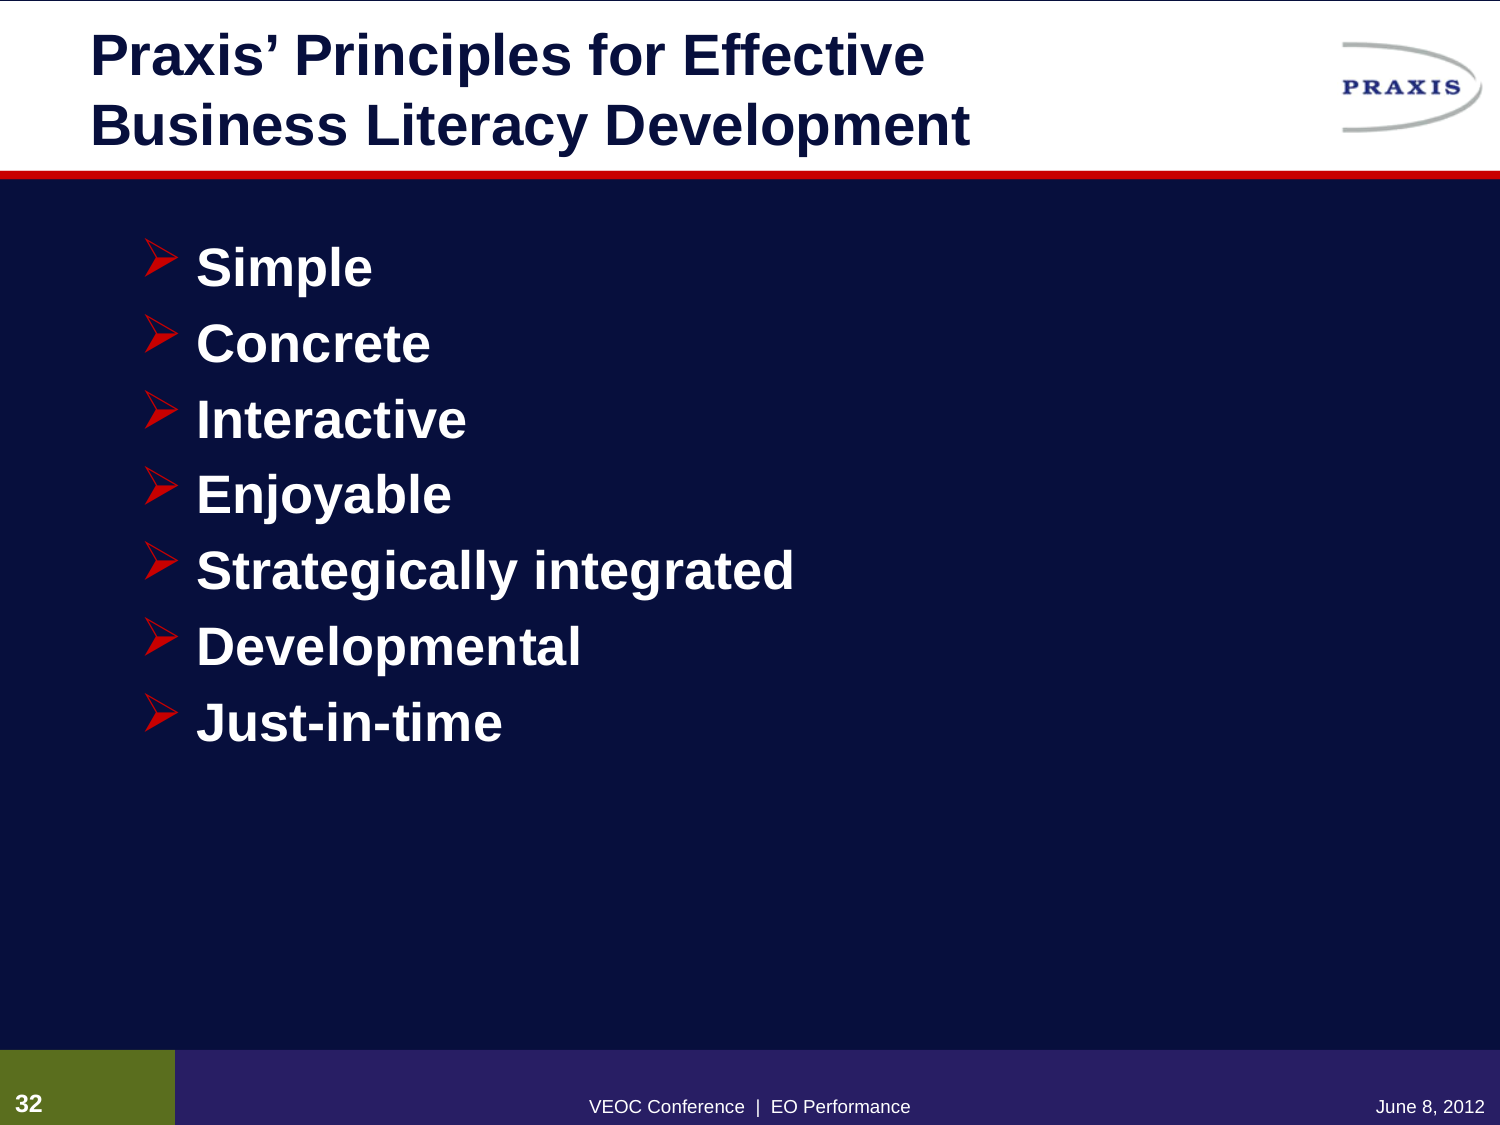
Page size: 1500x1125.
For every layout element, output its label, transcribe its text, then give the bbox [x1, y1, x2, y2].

title Praxis’ Principles for Effective Business Literacy Development [74, 0, 1276, 176]
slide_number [1249, 1049, 1500, 1125]
slide_number 31 [0, 1049, 176, 1125]
list Simple Concrete Interactive Enjoyable Strategically integrated Developmental Just-in-time [124, 224, 1401, 1001]
footer VEOC Conference | EO Performance [462, 1049, 1038, 1125]
picture [1337, 37, 1488, 138]
